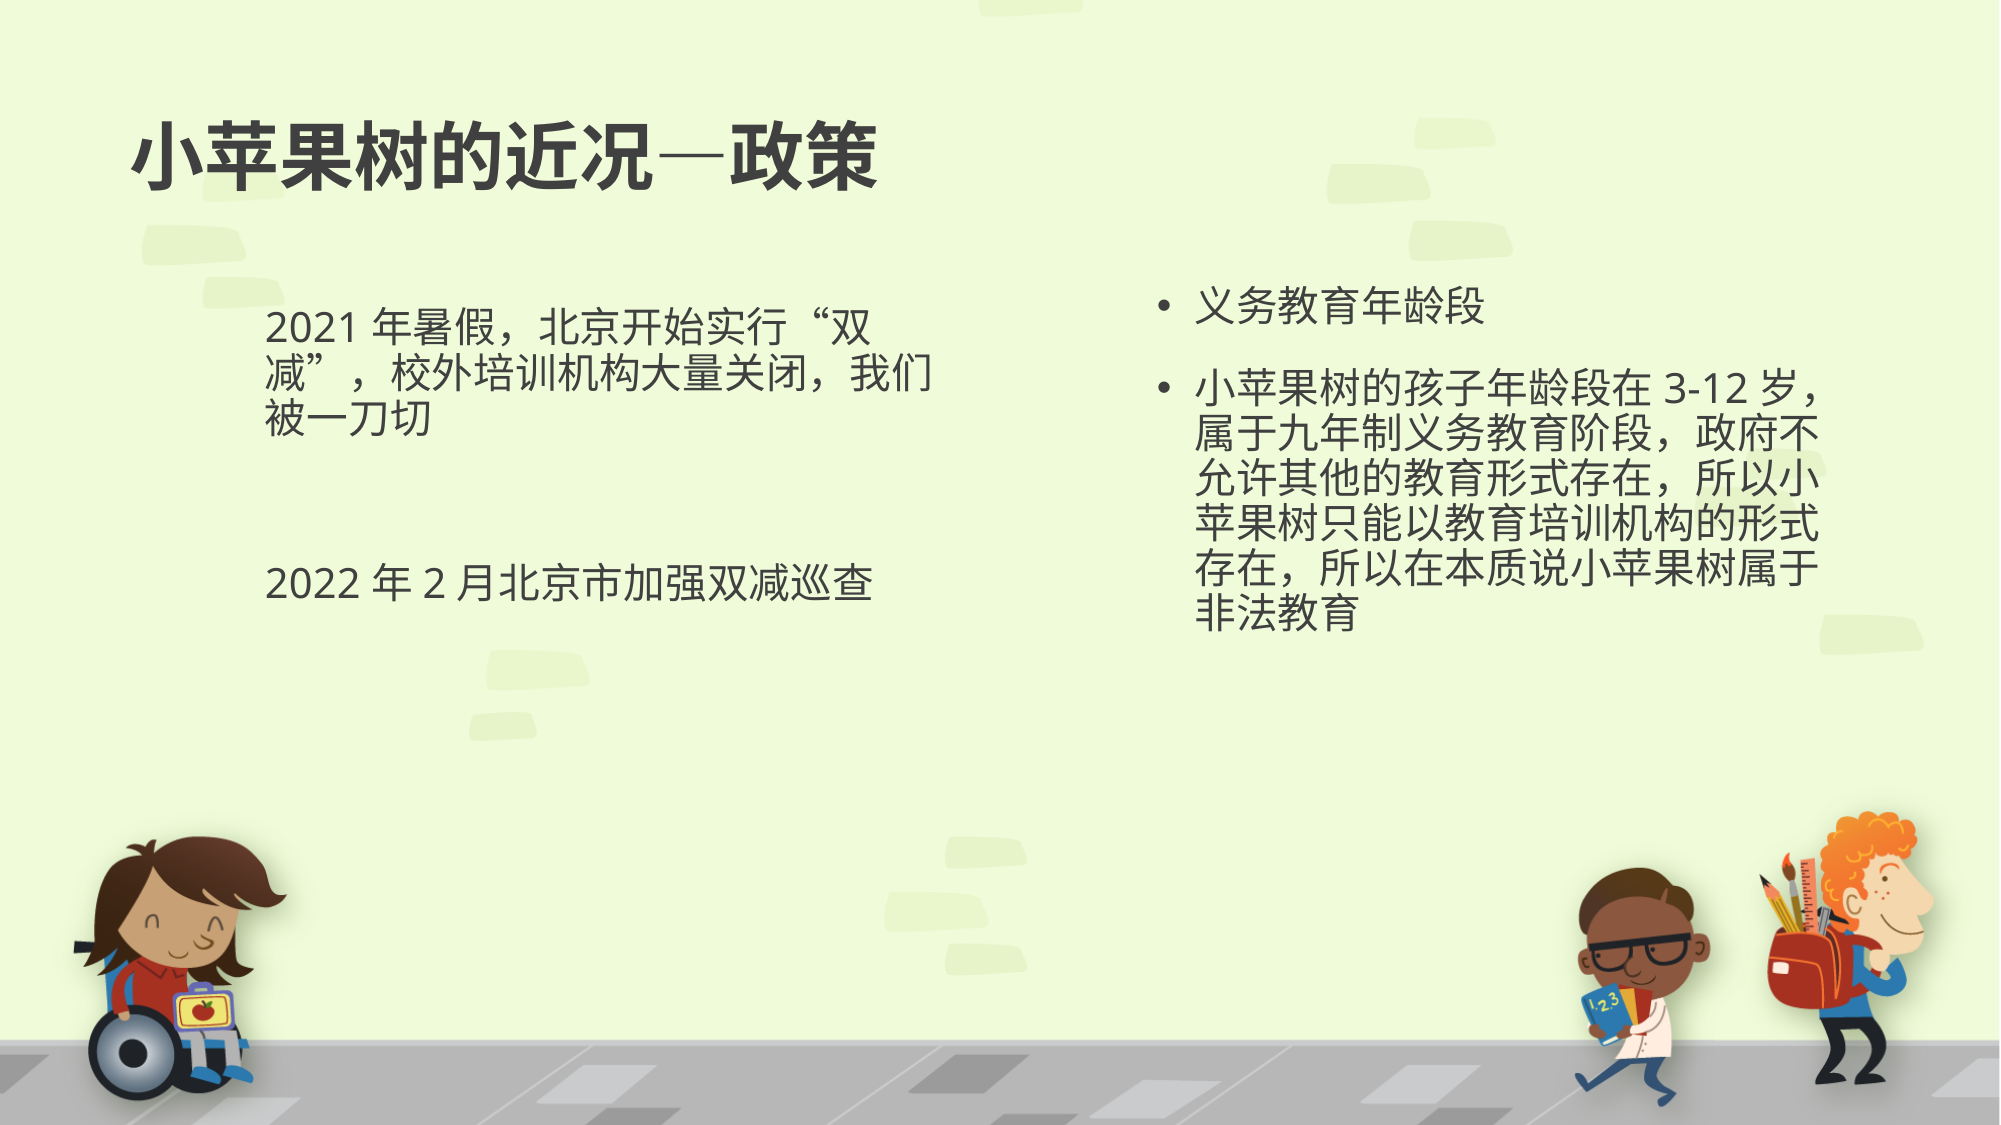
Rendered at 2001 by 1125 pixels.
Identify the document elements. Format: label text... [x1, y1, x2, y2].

list 2021年暑假，北京开始实行“双减”，校外培训机构大量关闭，我们被一刀切 2022年2月北京市加强双减巡查 [249, 299, 970, 870]
picture [0, 0, 2000, 1125]
title 小苹果树的近况—政策 [114, 30, 1727, 209]
list 义务教育年龄段 小苹果树的孩子年龄段在3-12岁，属于九年制义务教育阶段，政府不允许其他的教育形式存在，所以小苹果树只能以教育培训机构的形式存在，所以在本质说小苹果树属于非法教育 [1141, 277, 1862, 848]
